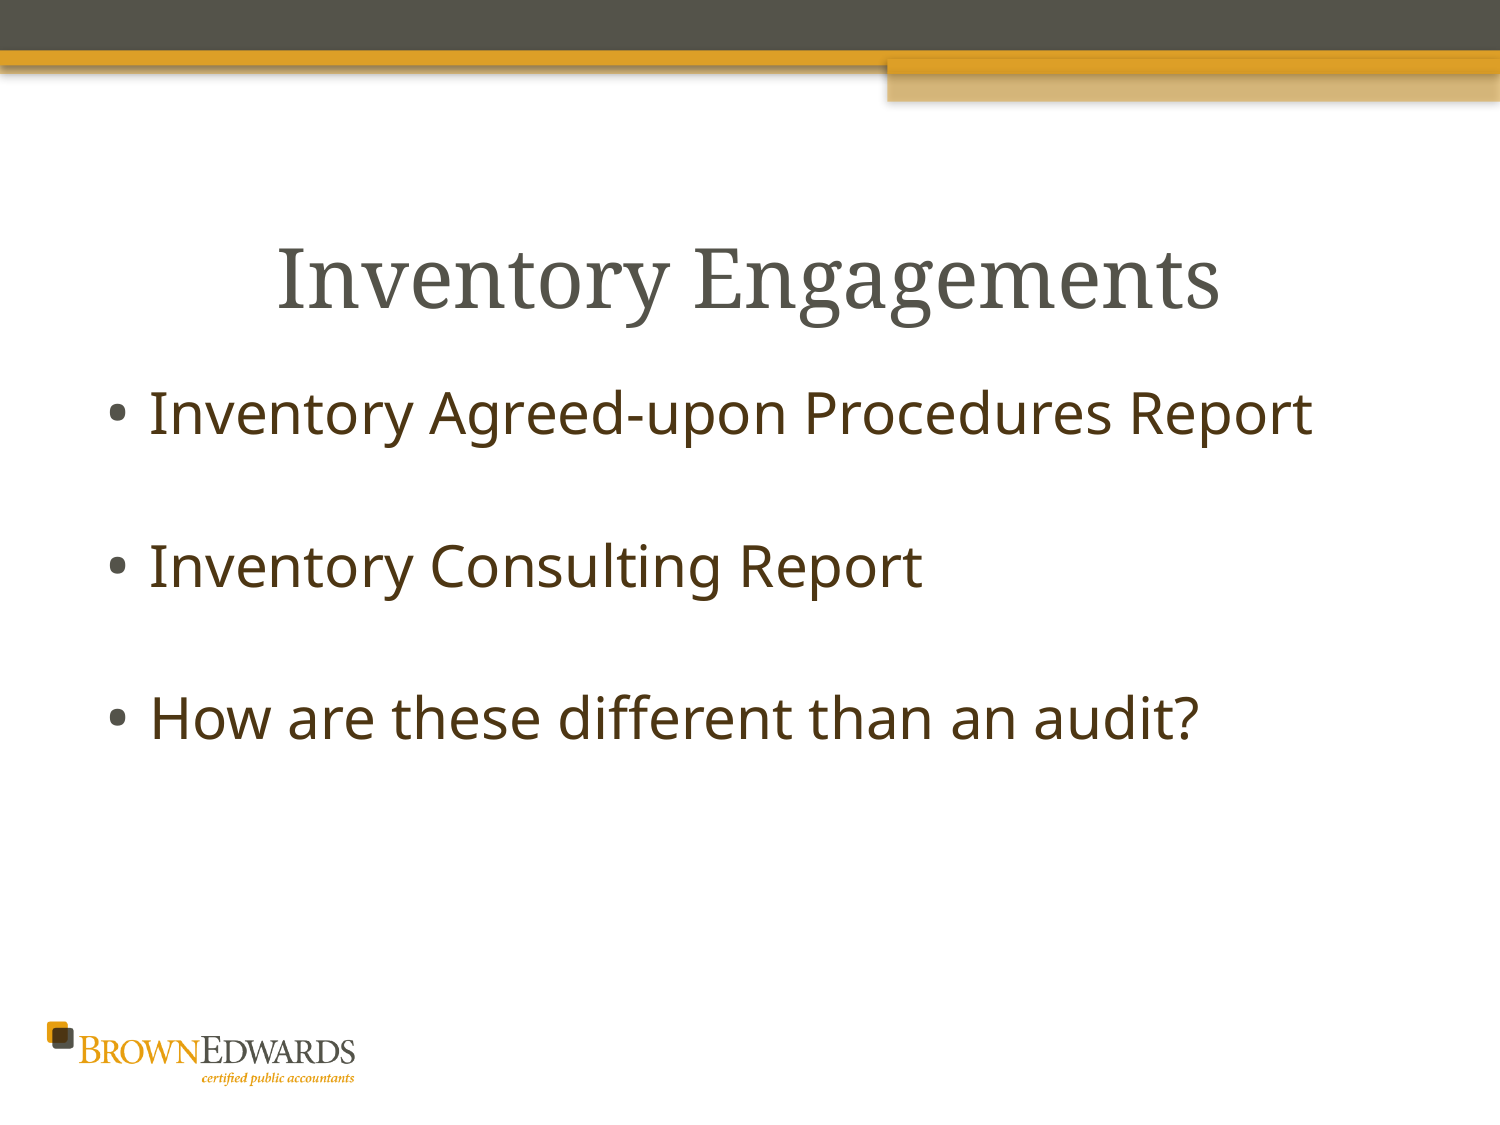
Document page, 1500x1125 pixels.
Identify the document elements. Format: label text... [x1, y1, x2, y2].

list Inventory Agreed-upon Procedures Report Inventory Consulting Report How are these different than an audit? [75, 368, 1425, 1079]
title Inventory Engagements [75, 187, 1425, 363]
